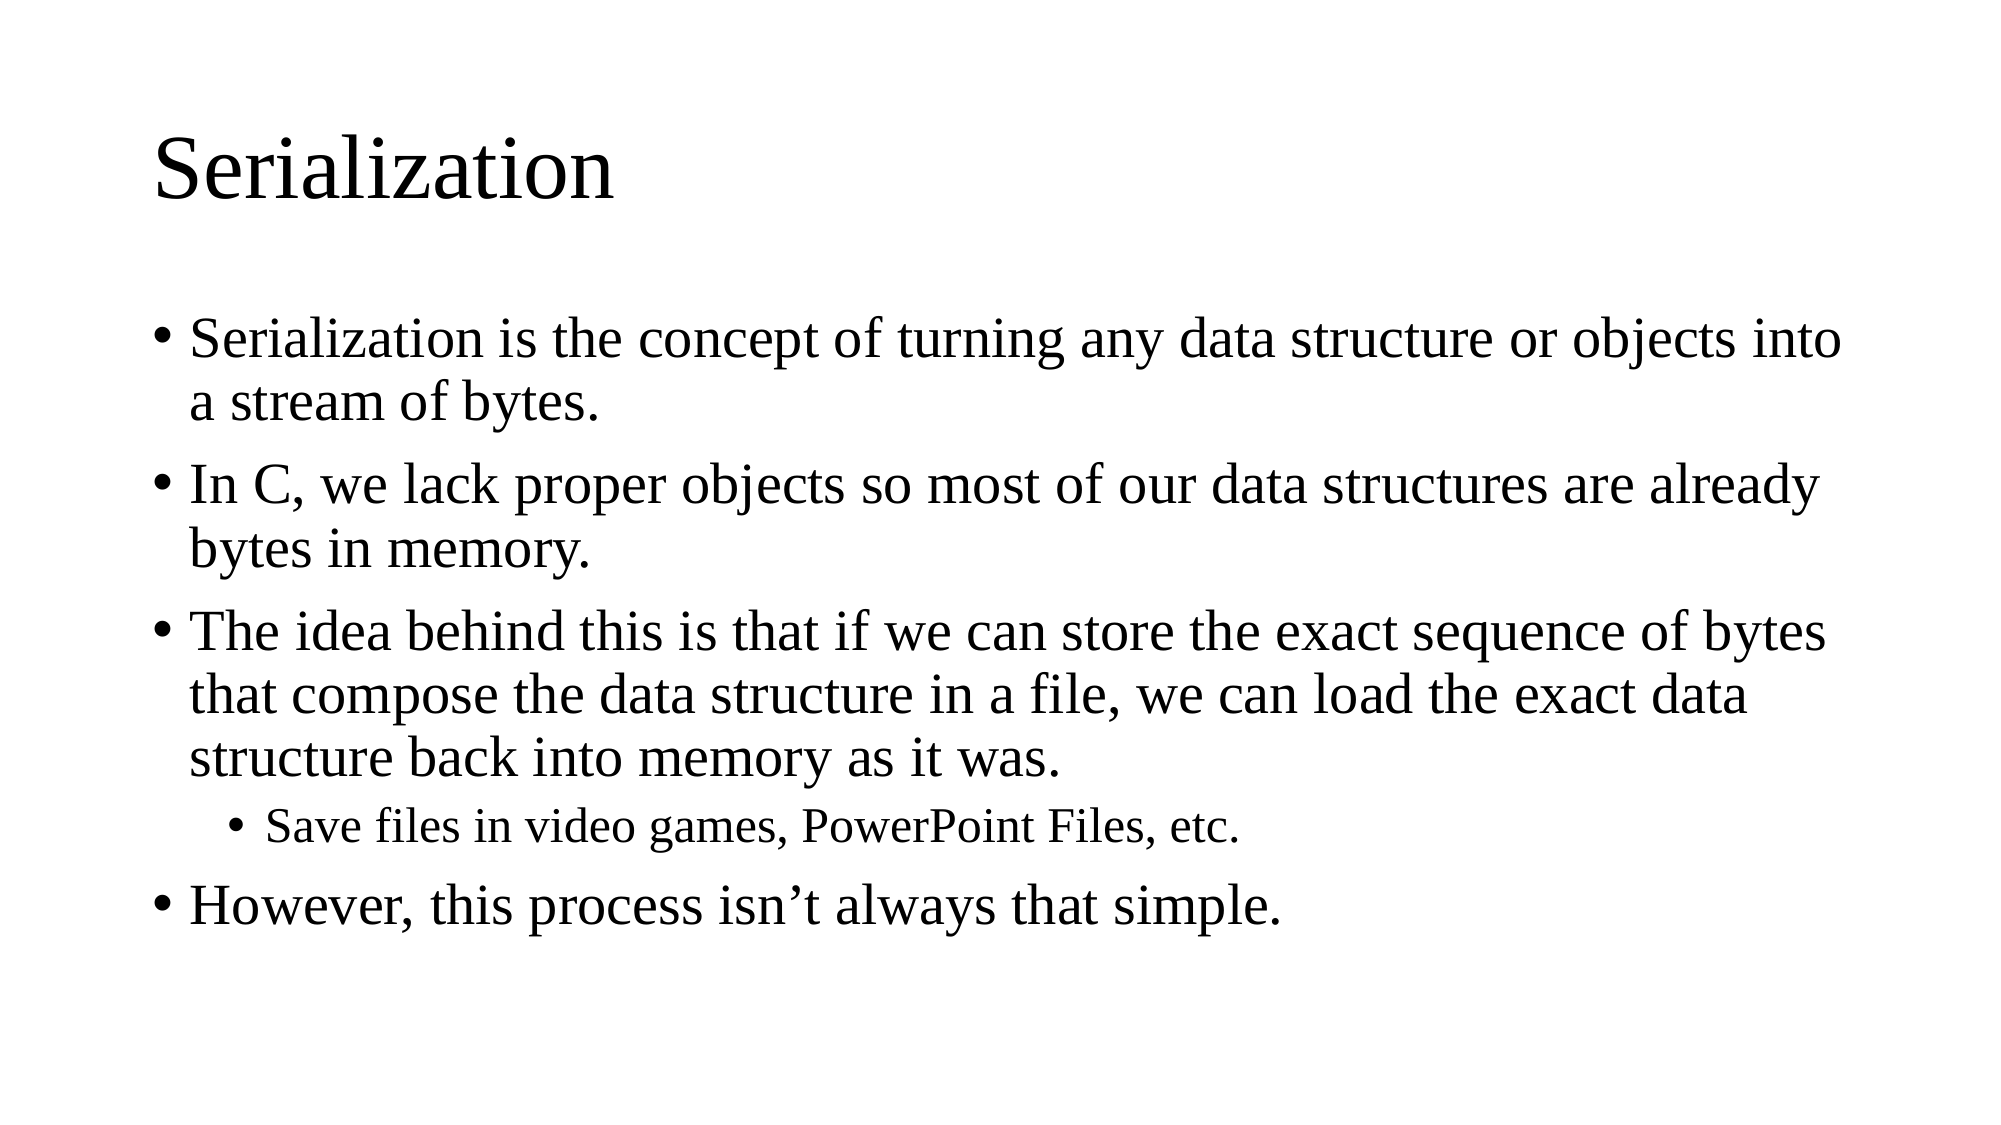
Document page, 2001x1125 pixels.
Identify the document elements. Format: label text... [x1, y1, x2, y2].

title Serialization [137, 59, 1863, 278]
list Serialization is the concept of turning any data structure or objects into a stream of bytes. In C, we lack proper objects so most of our data structures are already bytes in memory. The idea behind this is that if we can store the exact sequence of bytes that compose the data structure in a file, we can load the exact data structure back into memory as it was. Save files in video games, PowerPoint Files, etc. However, this process isn’t always that simple. [137, 299, 1863, 1014]
